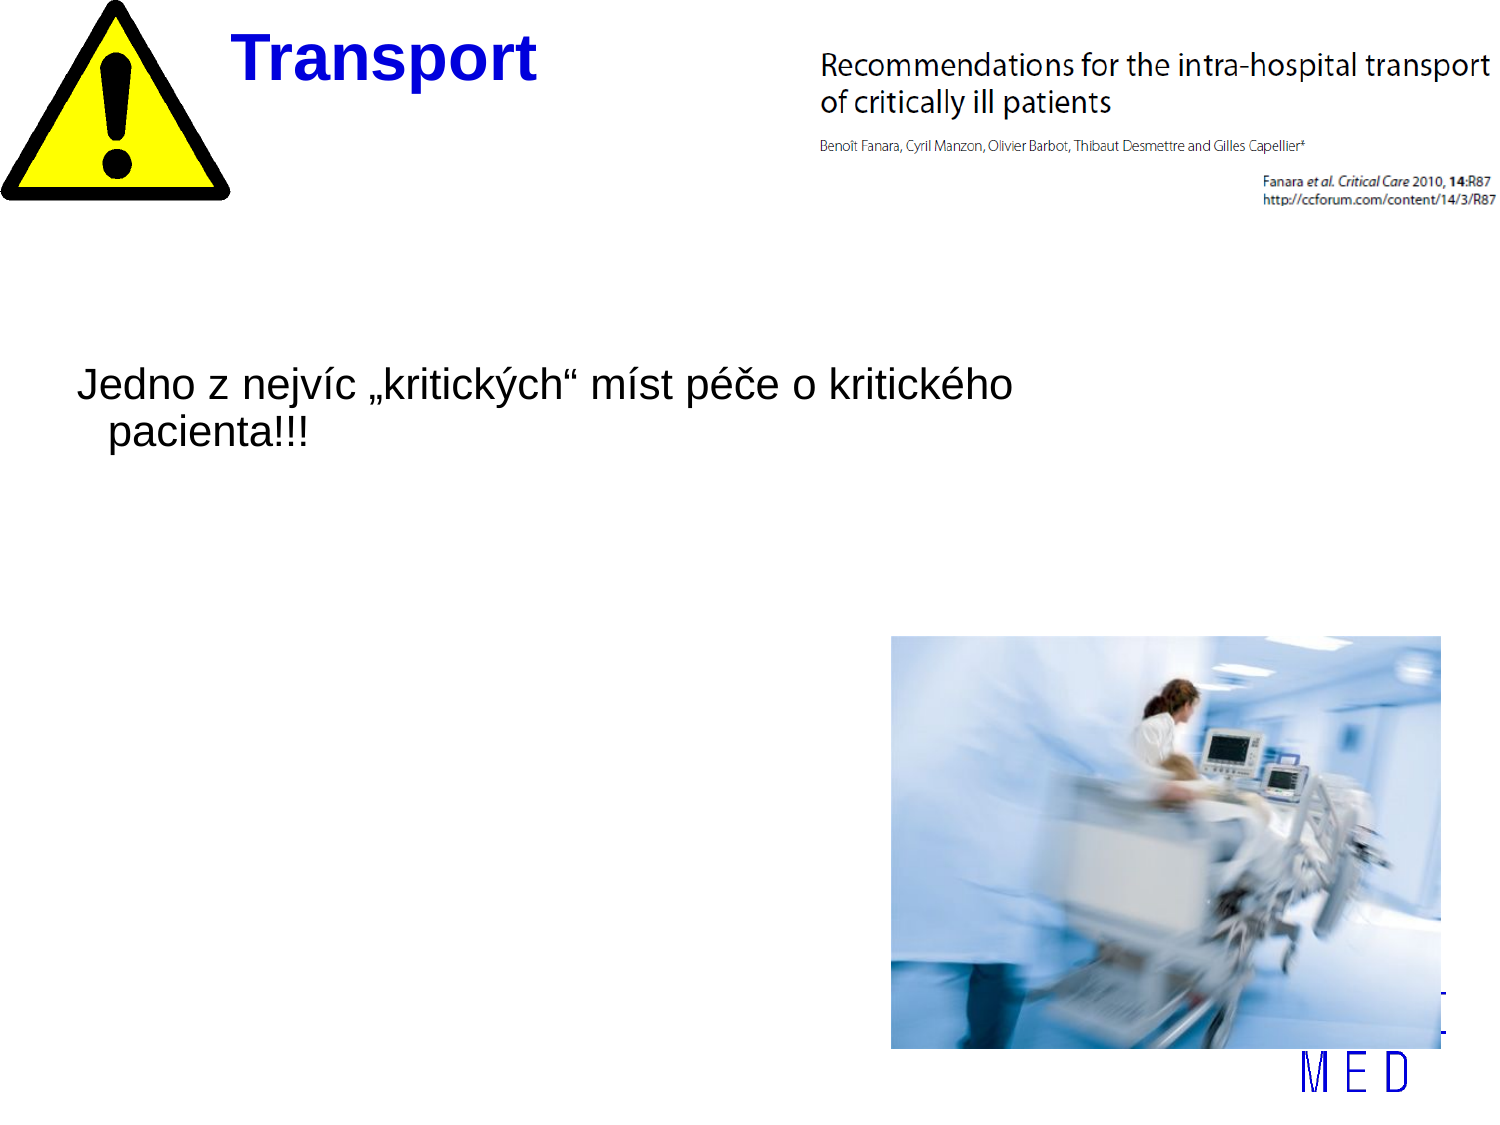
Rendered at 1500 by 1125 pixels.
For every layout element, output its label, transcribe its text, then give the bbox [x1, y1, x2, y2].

title Transport [230, 31, 786, 209]
picture [816, 42, 1500, 159]
picture [0, 0, 231, 201]
picture [891, 636, 1446, 1092]
picture [1263, 172, 1500, 206]
list Jedno z nejvíc „kritických“ míst péče o kritického pacienta!!! [76, 361, 1081, 528]
